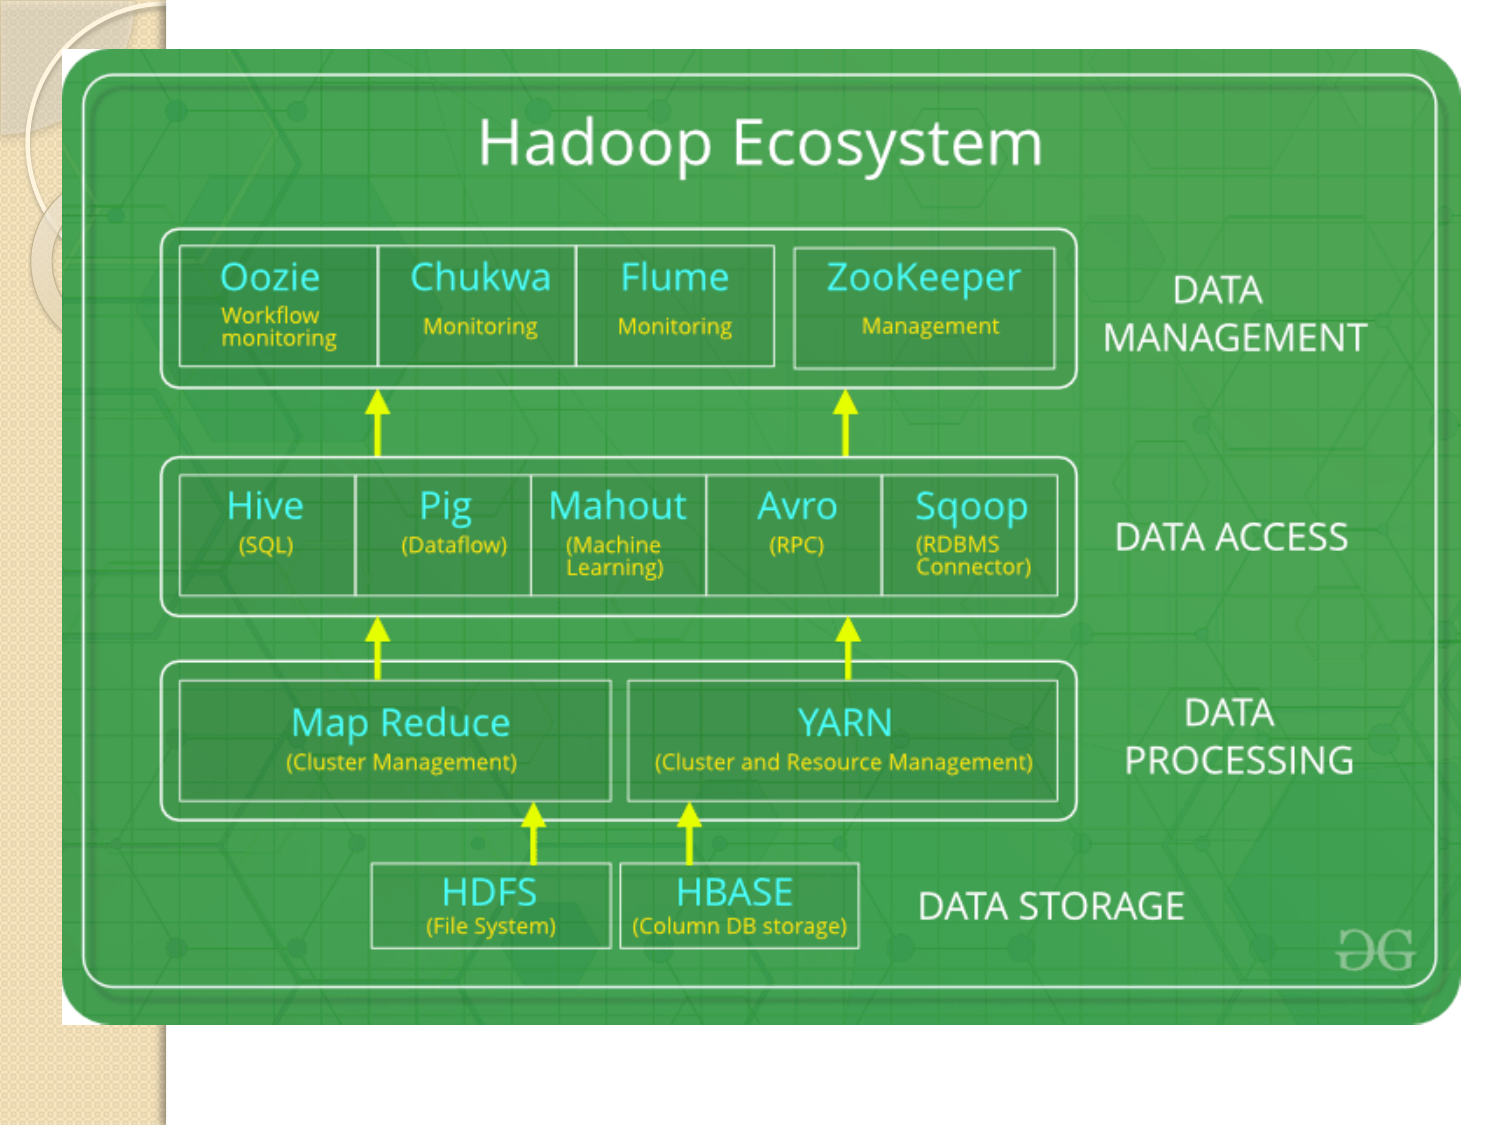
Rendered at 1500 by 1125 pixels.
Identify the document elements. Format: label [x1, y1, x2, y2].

list [62, 49, 1461, 1026]
